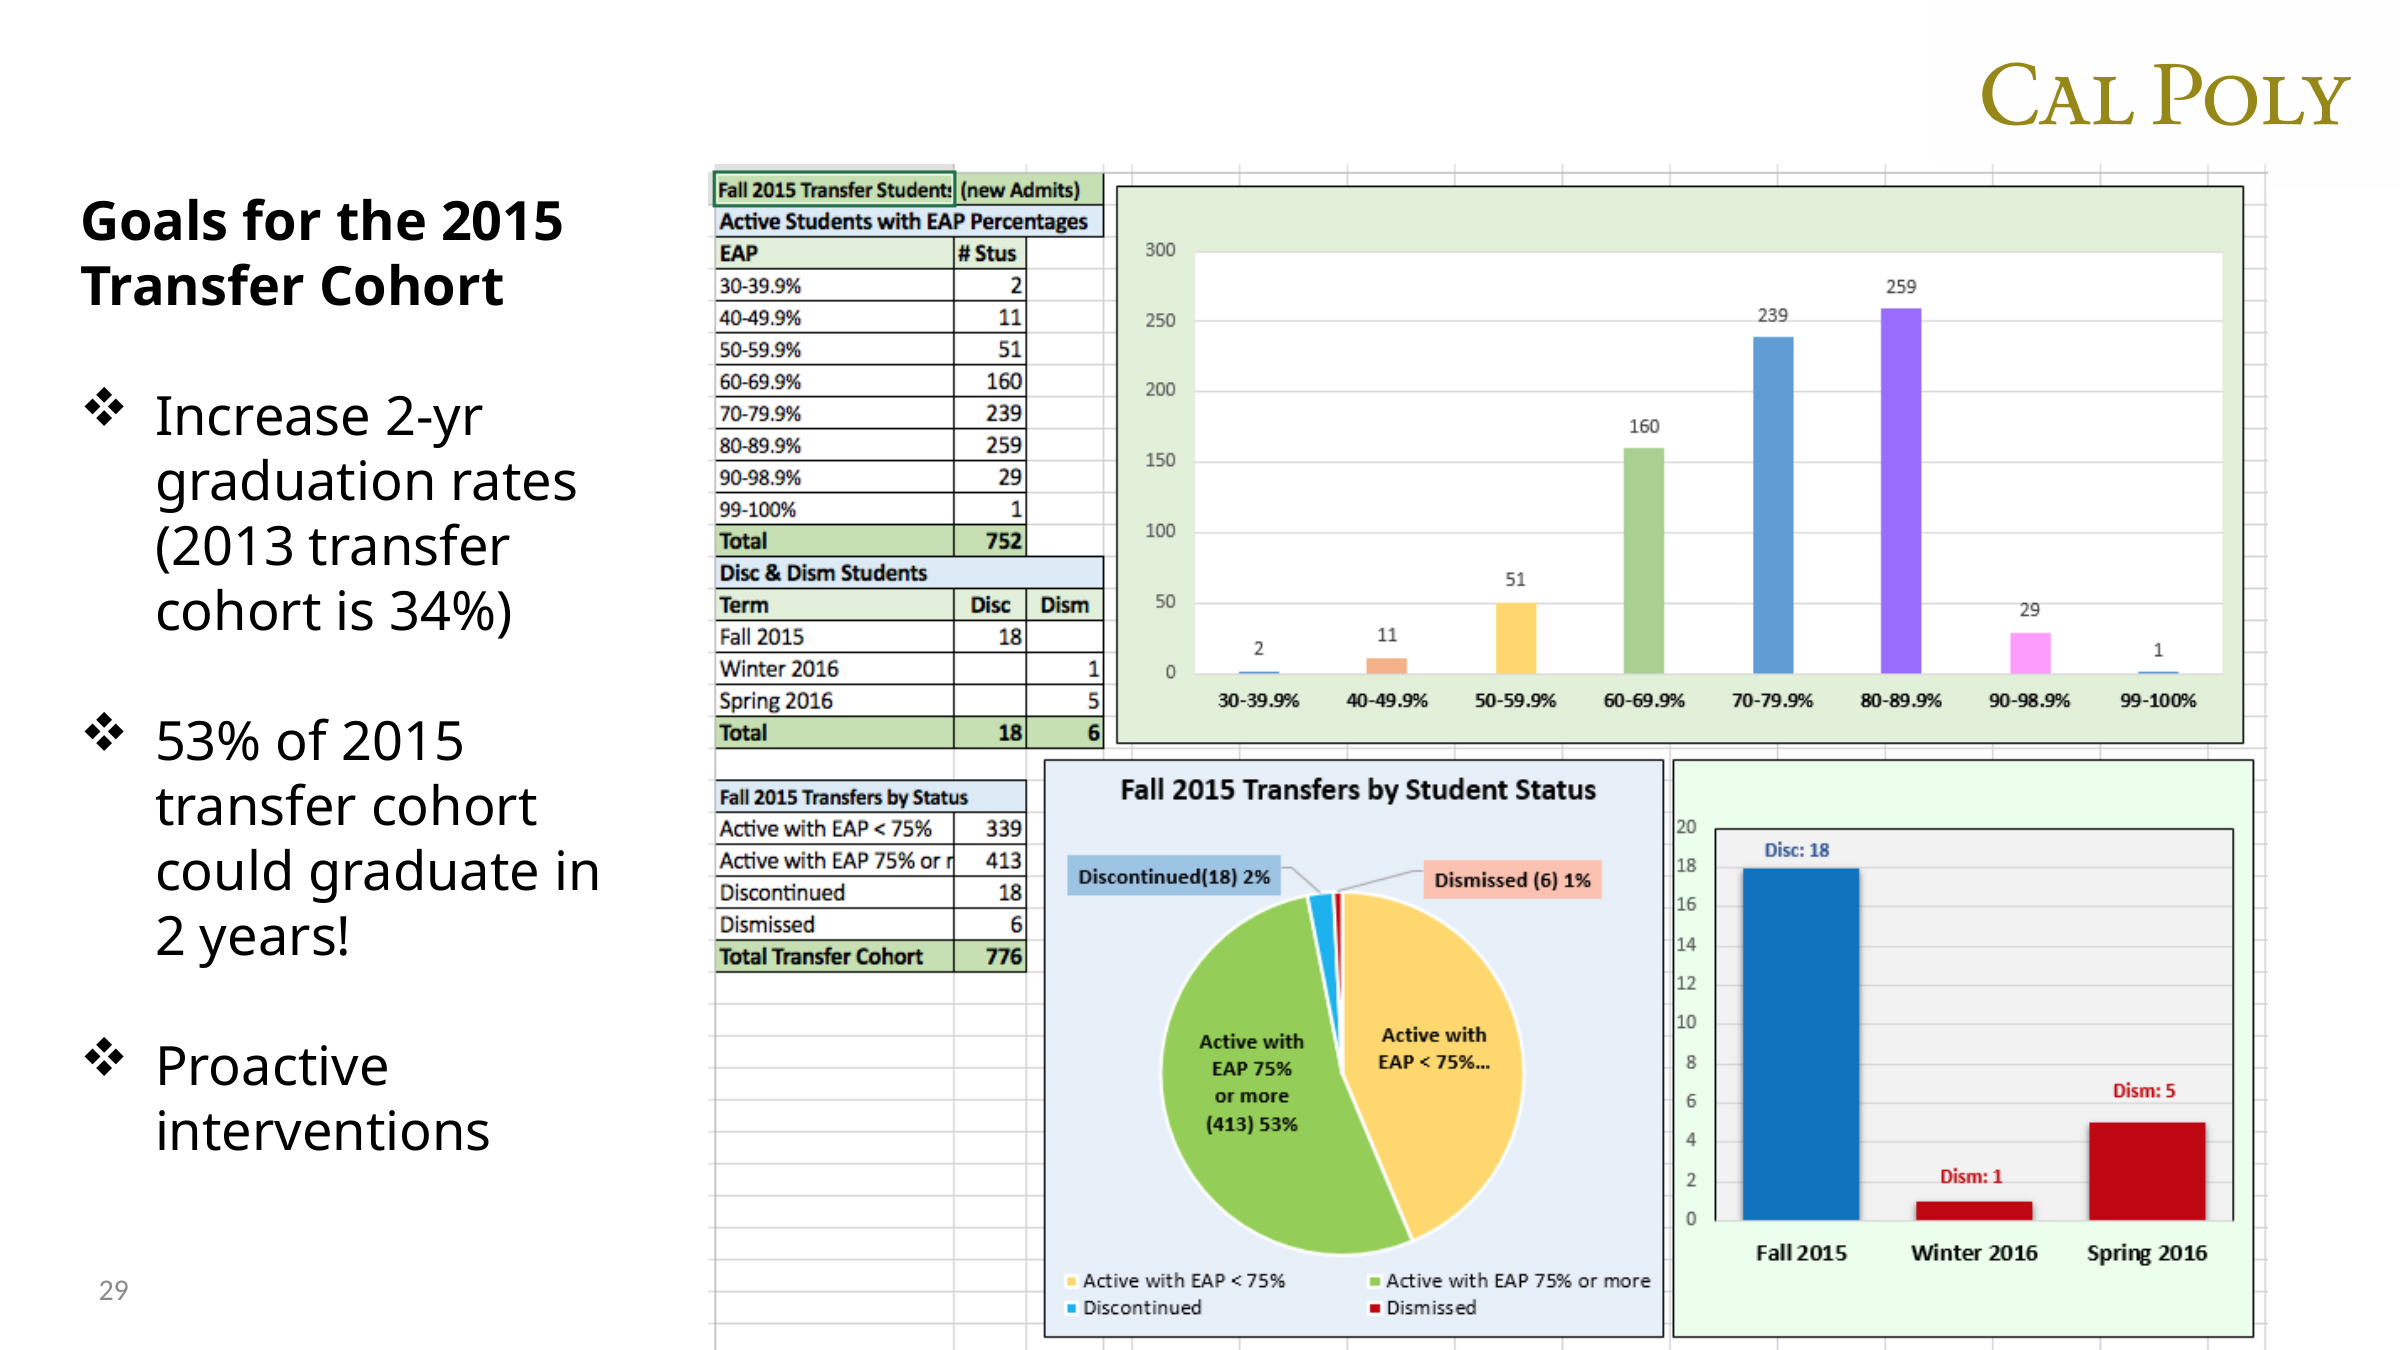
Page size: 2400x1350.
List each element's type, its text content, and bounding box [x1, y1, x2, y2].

picture [708, 0, 2400, 1350]
slide_number 29 [37, 1248, 144, 1329]
text_box Goals for the 2015 Transfer Cohort Increase 2-yr graduation rates (2013 transfer cohort is 34%) 53% of 2015 transfer cohort could graduate in 2 years! Proactive interventions [65, 179, 629, 1169]
